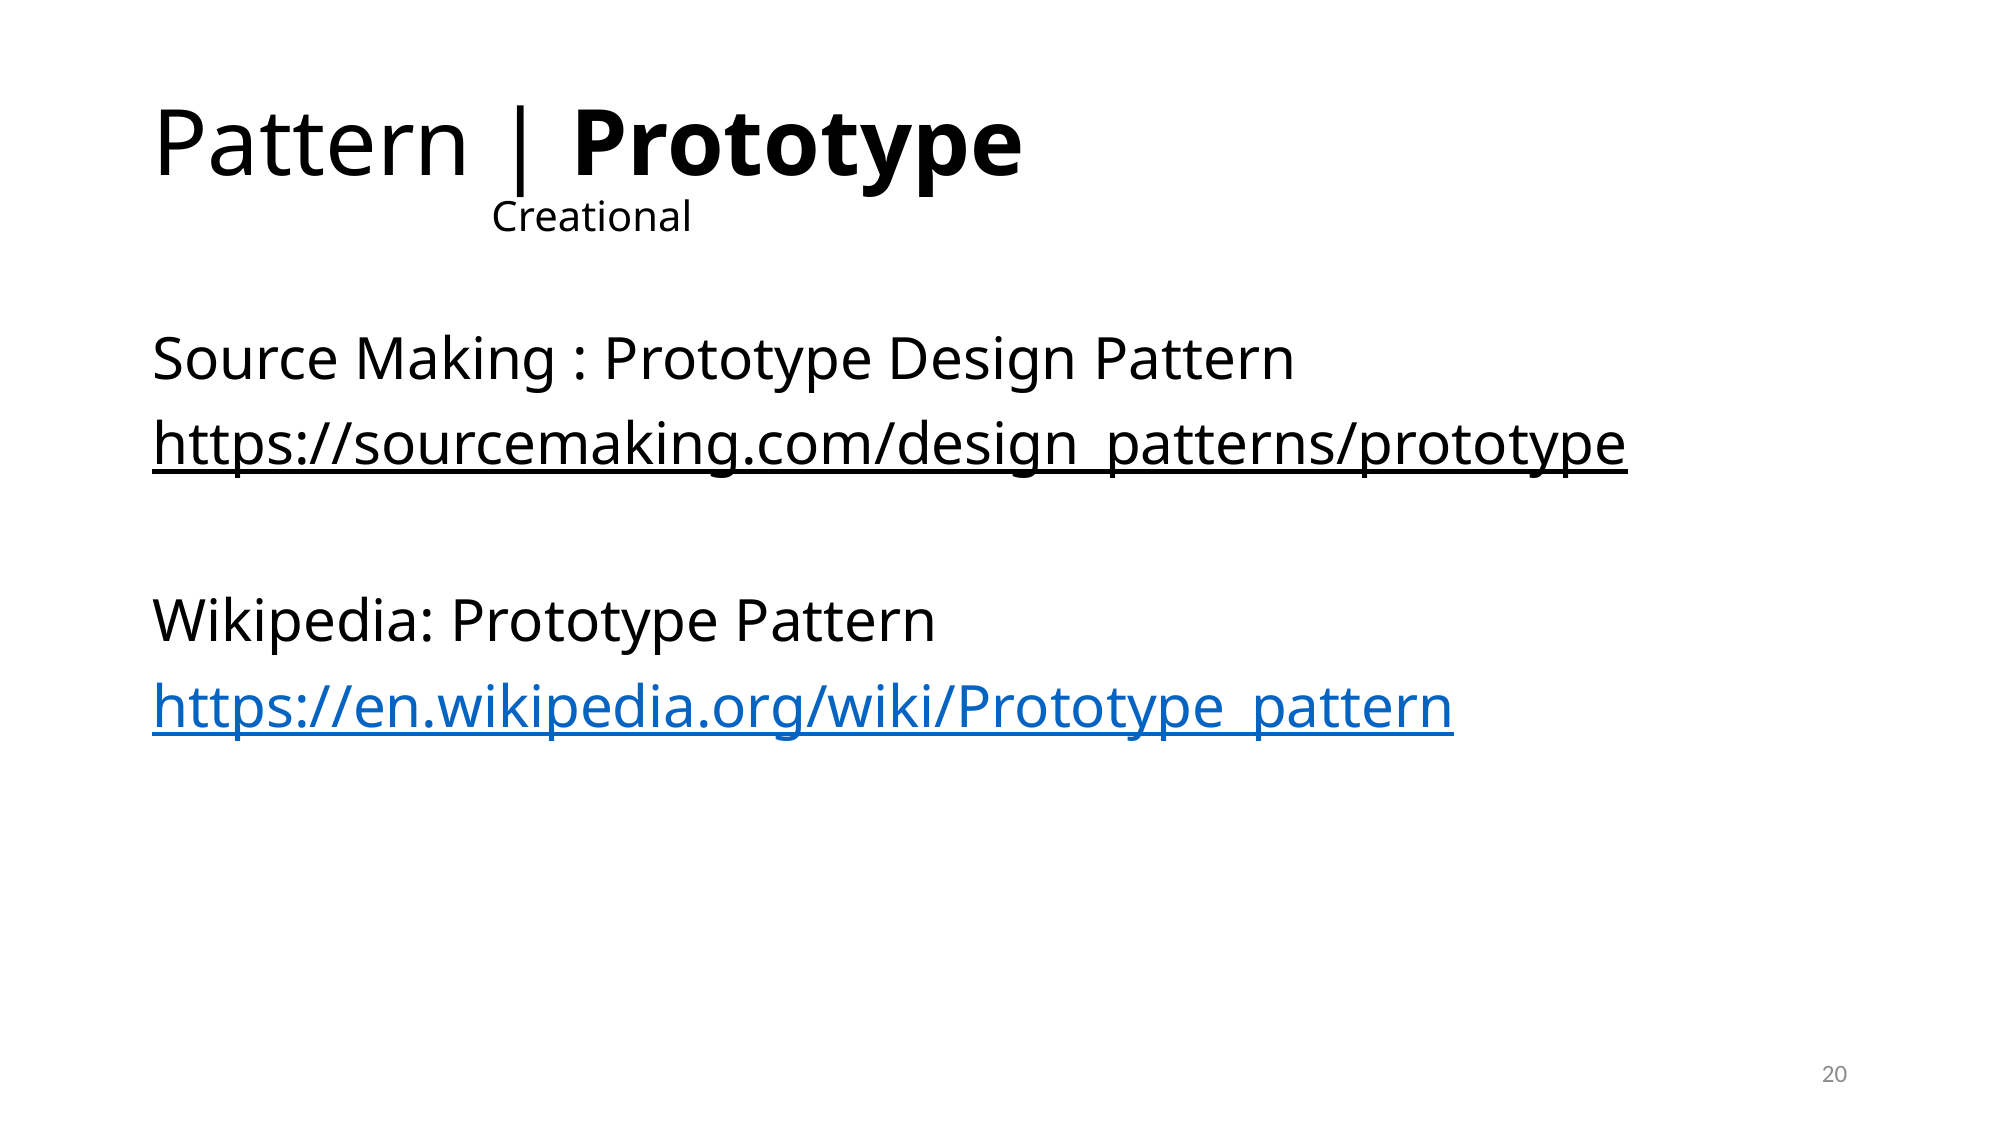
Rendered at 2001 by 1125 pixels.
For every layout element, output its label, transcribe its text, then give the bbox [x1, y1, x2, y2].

title Pattern | Prototype Creational [137, 59, 1863, 278]
slide_number 20 [1412, 1042, 1863, 1103]
list Source Making : Prototype Design Pattern https://sourcemaking.com/design_patterns/prototype Wikipedia: Prototype Pattern https://en.wikipedia.org/wiki/Prototype_pattern [137, 299, 1863, 1014]
